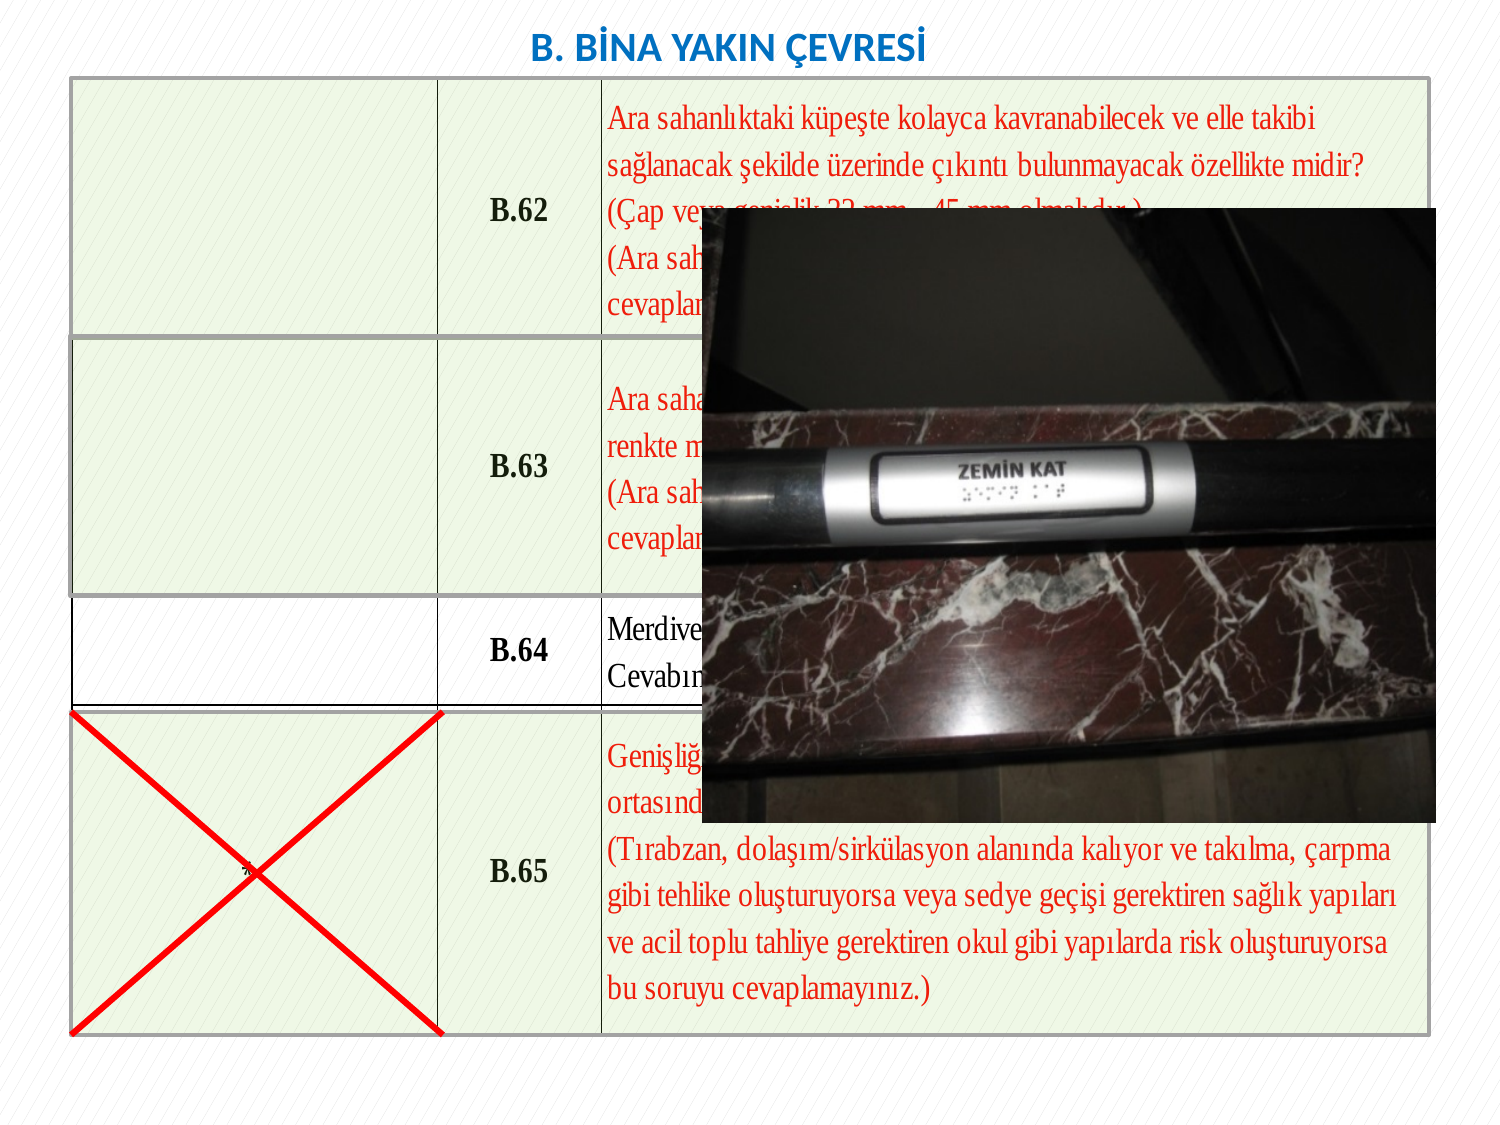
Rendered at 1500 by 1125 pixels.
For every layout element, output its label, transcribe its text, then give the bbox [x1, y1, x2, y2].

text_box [70, 711, 444, 1036]
picture [70, 77, 1436, 1036]
text_box B. BİNA YAKIN ÇEVRESİ [515, 12, 943, 75]
